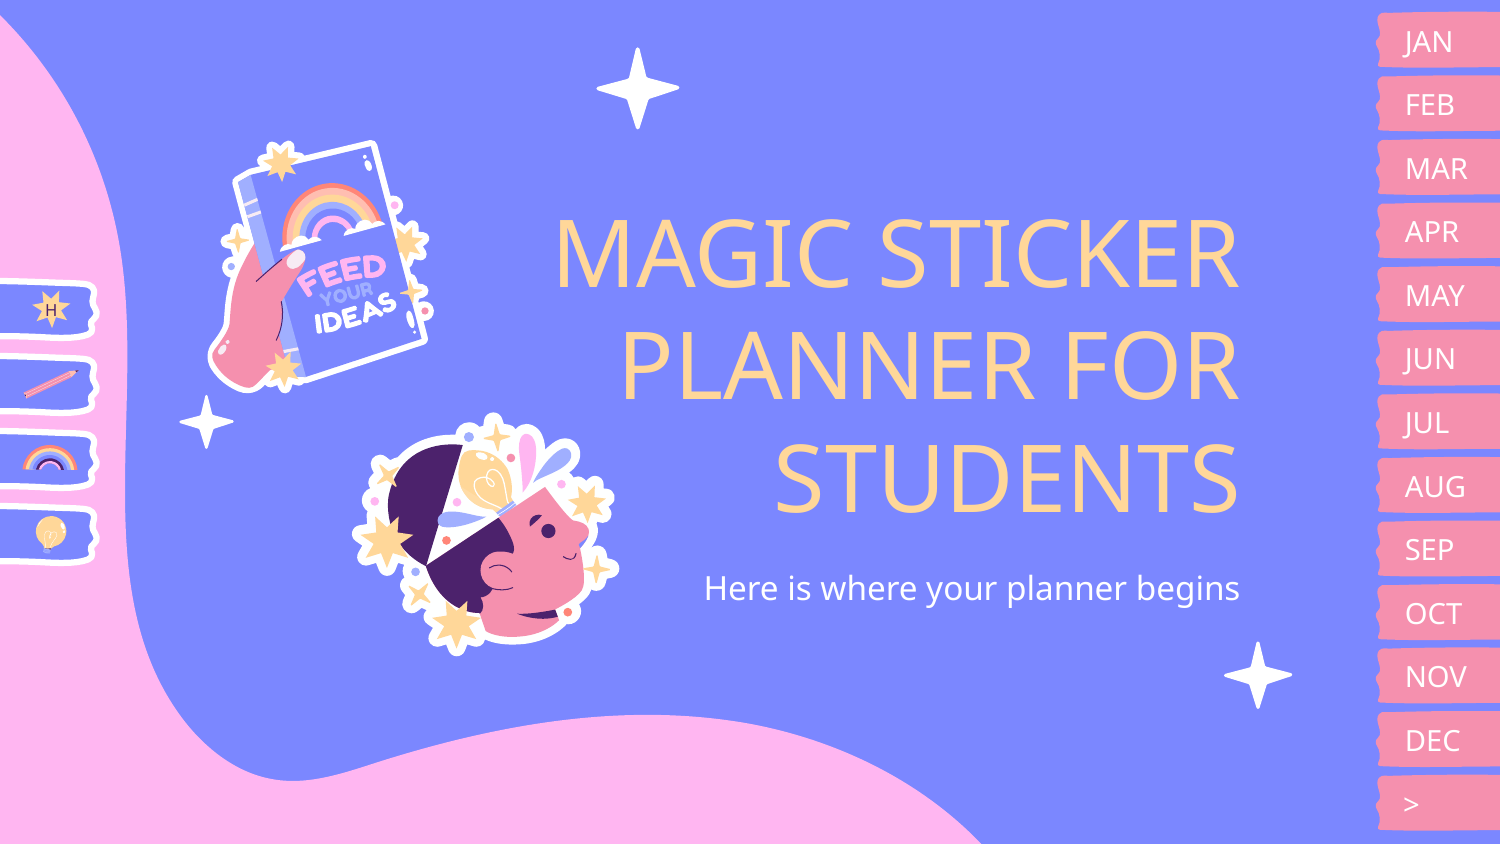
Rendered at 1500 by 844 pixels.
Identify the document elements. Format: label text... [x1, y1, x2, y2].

text_box OCT [1375, 584, 1500, 641]
text_box JUN [1375, 329, 1500, 386]
text_box SEP [1375, 520, 1500, 577]
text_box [351, 412, 620, 657]
subtitle Here is where your planner begins [624, 552, 1257, 635]
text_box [23, 444, 79, 474]
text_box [34, 515, 69, 554]
text_box APR [1375, 202, 1500, 259]
text_box AUG [1375, 456, 1500, 513]
text_box DEC [1375, 711, 1500, 768]
text_box MAY [1375, 266, 1500, 323]
text_box [0, 430, 97, 488]
text_box NOV [1375, 647, 1500, 704]
text_box JAN [1375, 11, 1500, 68]
text_box [0, 505, 97, 563]
text_box [596, 47, 680, 130]
text_box [0, 355, 97, 413]
text_box [0, 278, 99, 341]
text_box JUL [1375, 393, 1500, 450]
title MAGIC STICKER PLANNER FOR STUDENTS [476, 159, 1257, 547]
text_box [0, 503, 99, 566]
text_box [0, 428, 99, 491]
text_box H [32, 290, 71, 329]
text_box [1375, 774, 1500, 831]
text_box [193, 132, 439, 399]
text_box [0, 353, 99, 416]
text_box > [1388, 785, 1428, 822]
text_box [0, 280, 97, 338]
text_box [23, 369, 79, 399]
text_box FEB [1375, 75, 1500, 132]
text_box [1223, 641, 1293, 709]
text_box [179, 406, 234, 449]
text_box MAR [1375, 138, 1500, 195]
